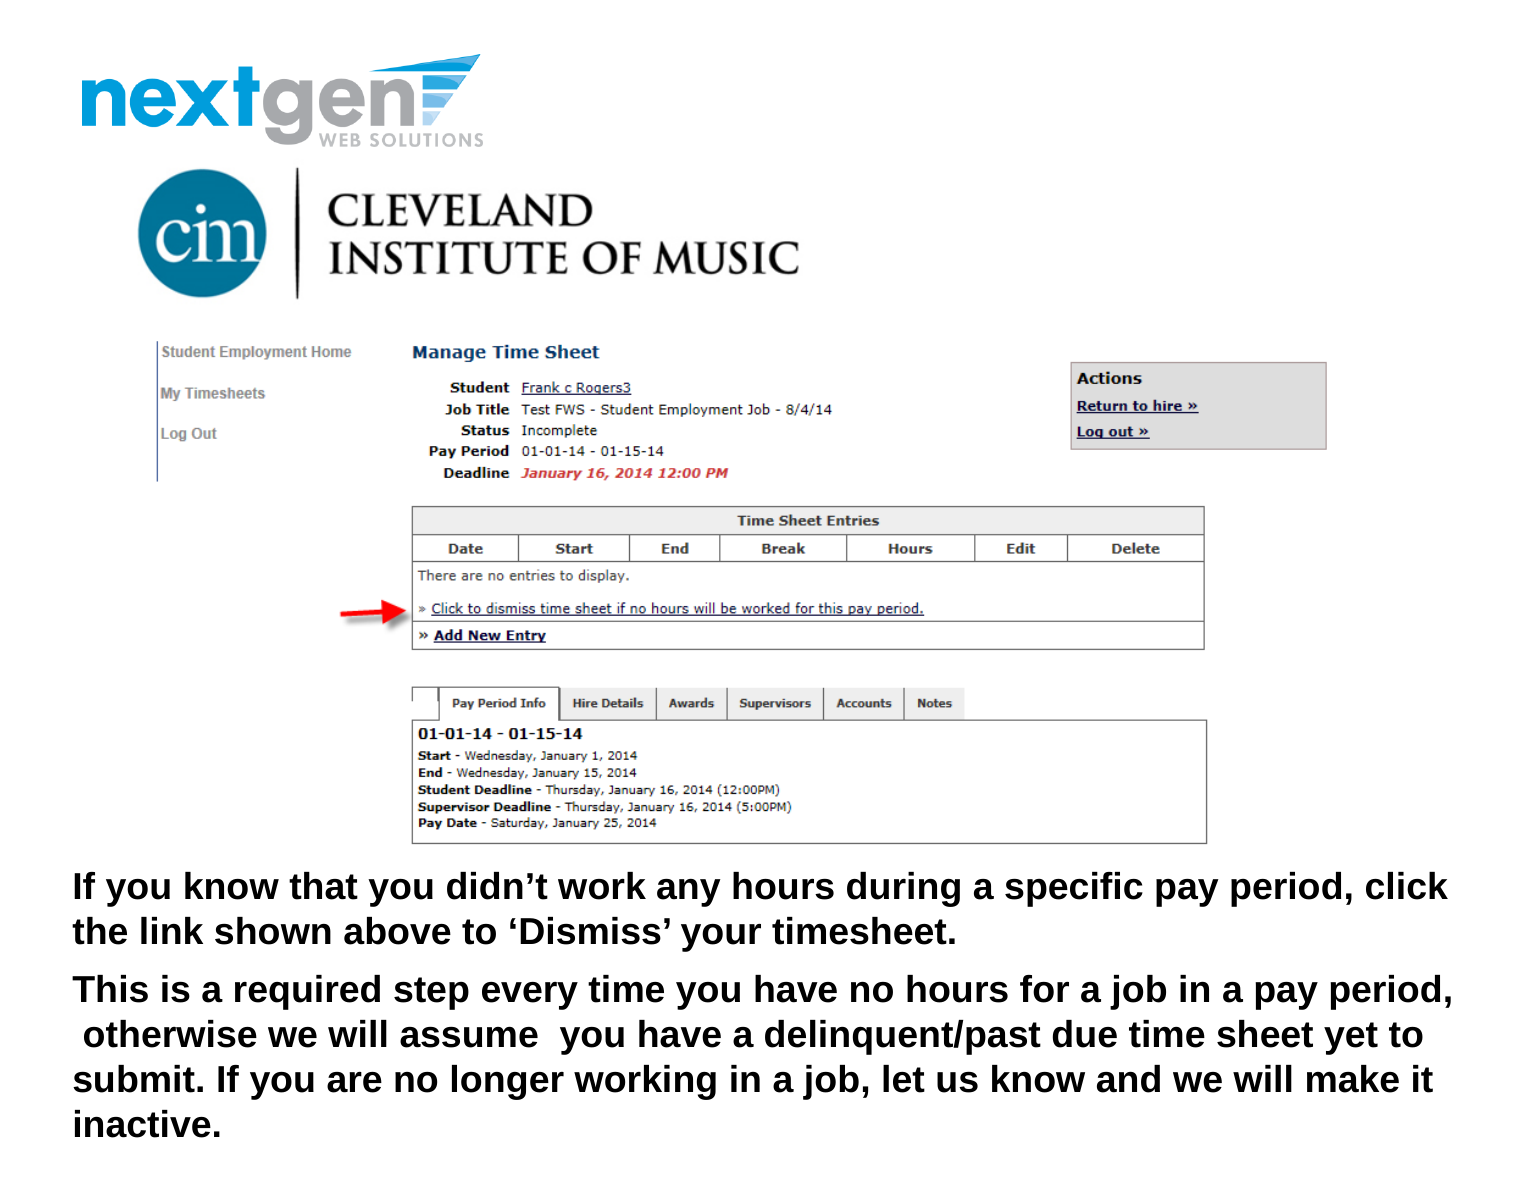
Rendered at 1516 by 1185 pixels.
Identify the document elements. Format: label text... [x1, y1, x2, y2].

text_box If you know that you didn’t work any hours during a specific pay period, click the link shown above to ‘Dismiss’ your timesheet. This is a required step every time you have no hours for a job in a pay period, otherwise we will assume you have a delinquent/past due time sheet yet to submit. If you are no longer working in a job, let us know and we will make it inactive. [57, 854, 1470, 1153]
picture [130, 156, 1346, 856]
picture [82, 54, 483, 148]
slide_number 17 [1085, 1078, 1440, 1162]
